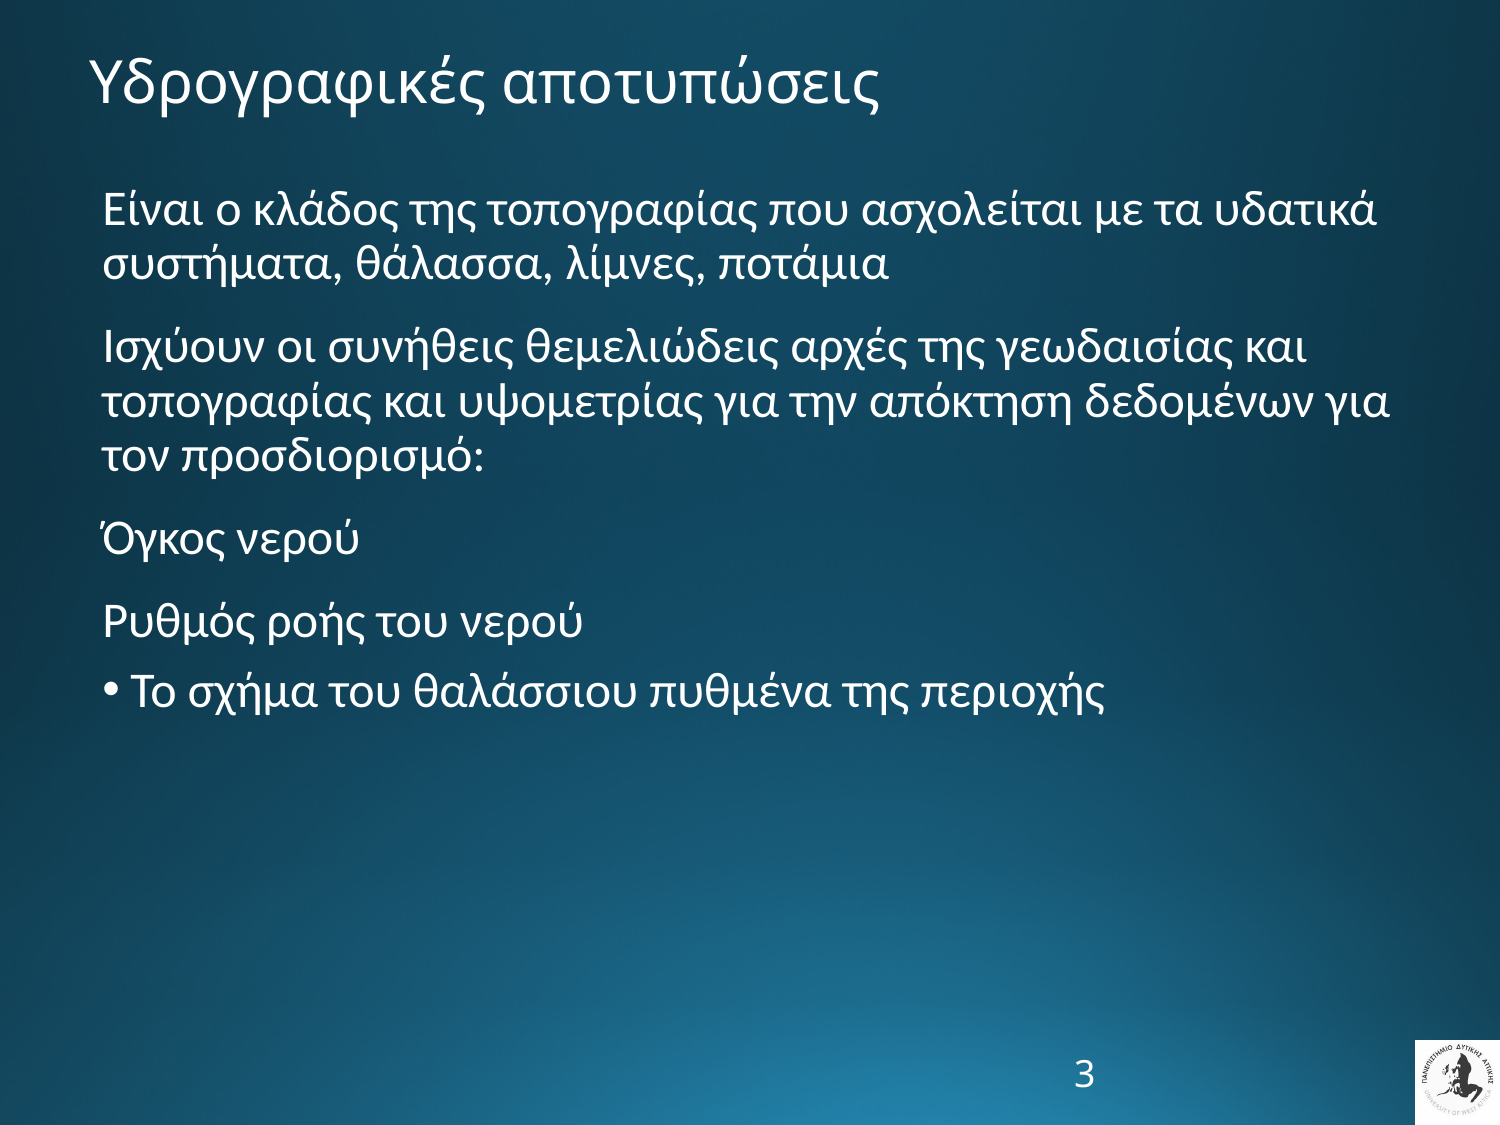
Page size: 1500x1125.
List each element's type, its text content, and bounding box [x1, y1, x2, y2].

slide_number 3 [1059, 1042, 1397, 1103]
title Υδρογραφικές αποτυπώσεις [75, 45, 1425, 125]
picture [0, 0, 1500, 1125]
list Είναι ο κλάδος της τοπογραφίας που ασχολείται με τα υδατικά συστήματα, θάλασσα, λίμνες, ποτάμια Ισχύουν οι συνήθεις θεμελιώδεις αρχές της γεωδαισίας και τοπογραφίας και υψομετρίας για την απόκτηση δεδομένων για τον προσδιορισμό: Όγκος νερού Ρυθμός ροής του νερού Το σχήμα του θαλάσσιου πυθμένα της περιοχής [86, 174, 1438, 1002]
